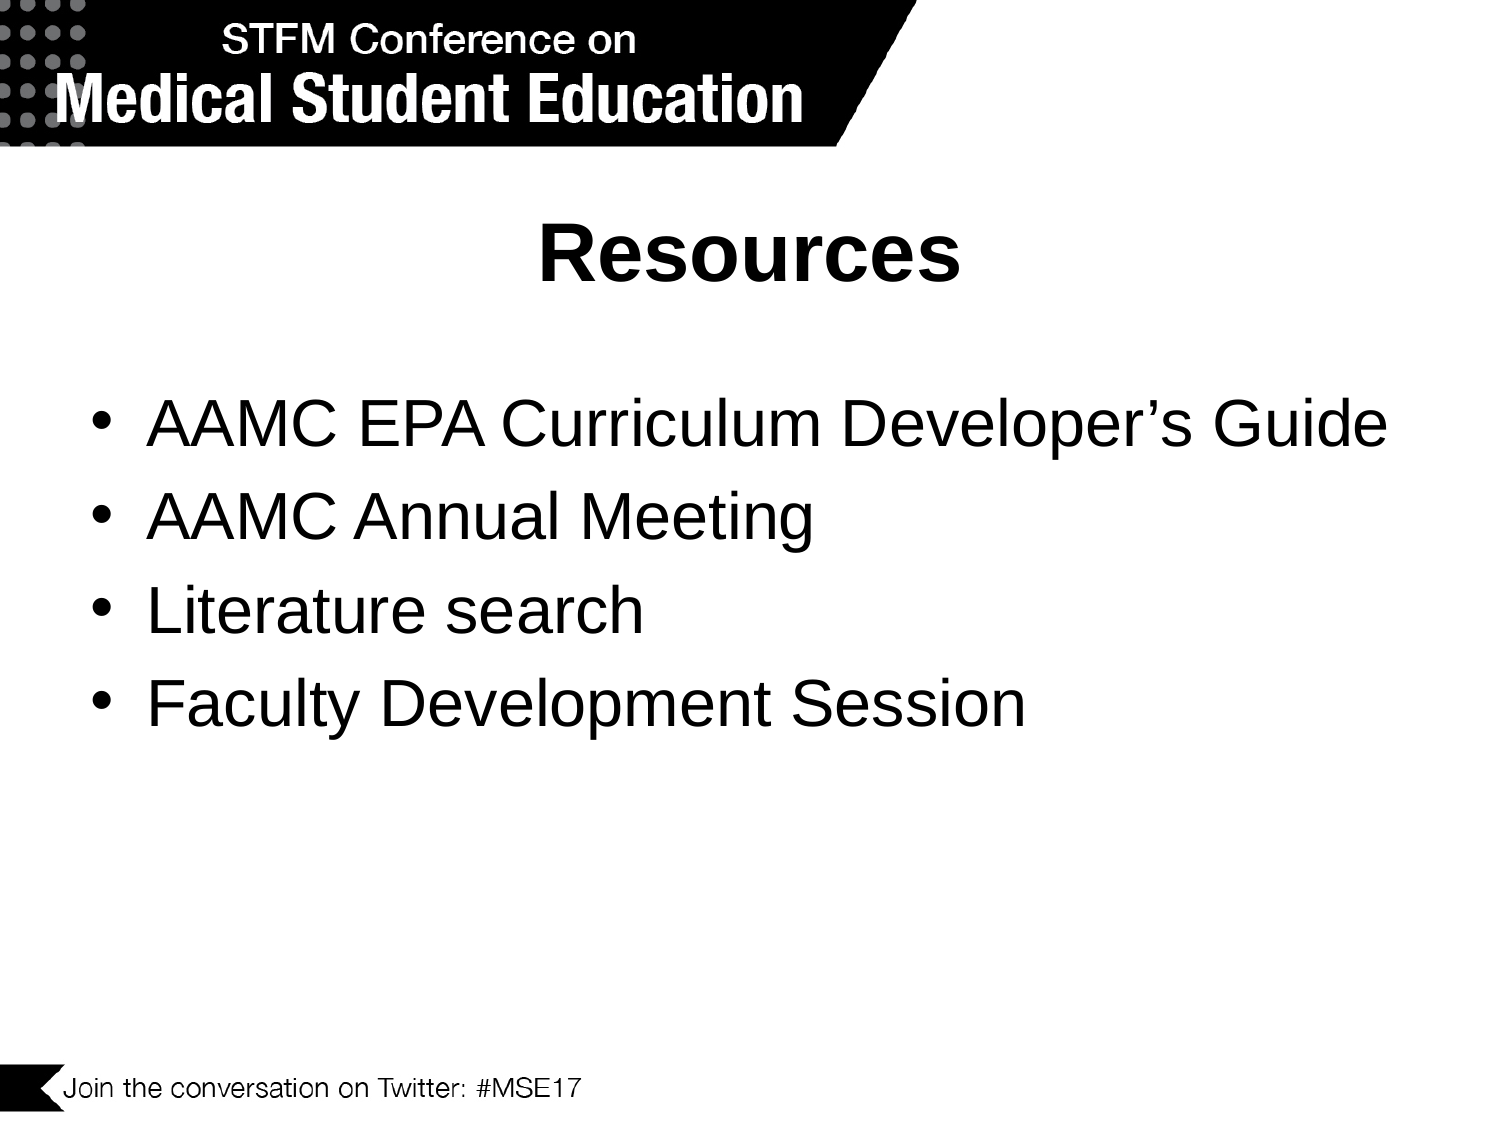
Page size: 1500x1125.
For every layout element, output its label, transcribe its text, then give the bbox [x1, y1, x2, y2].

title Resources [75, 154, 1425, 343]
list AAMC EPA Curriculum Developer’s Guide AAMC Annual Meeting Literature search Faculty Development Session [75, 372, 1425, 1020]
picture [0, 0, 1500, 1125]
